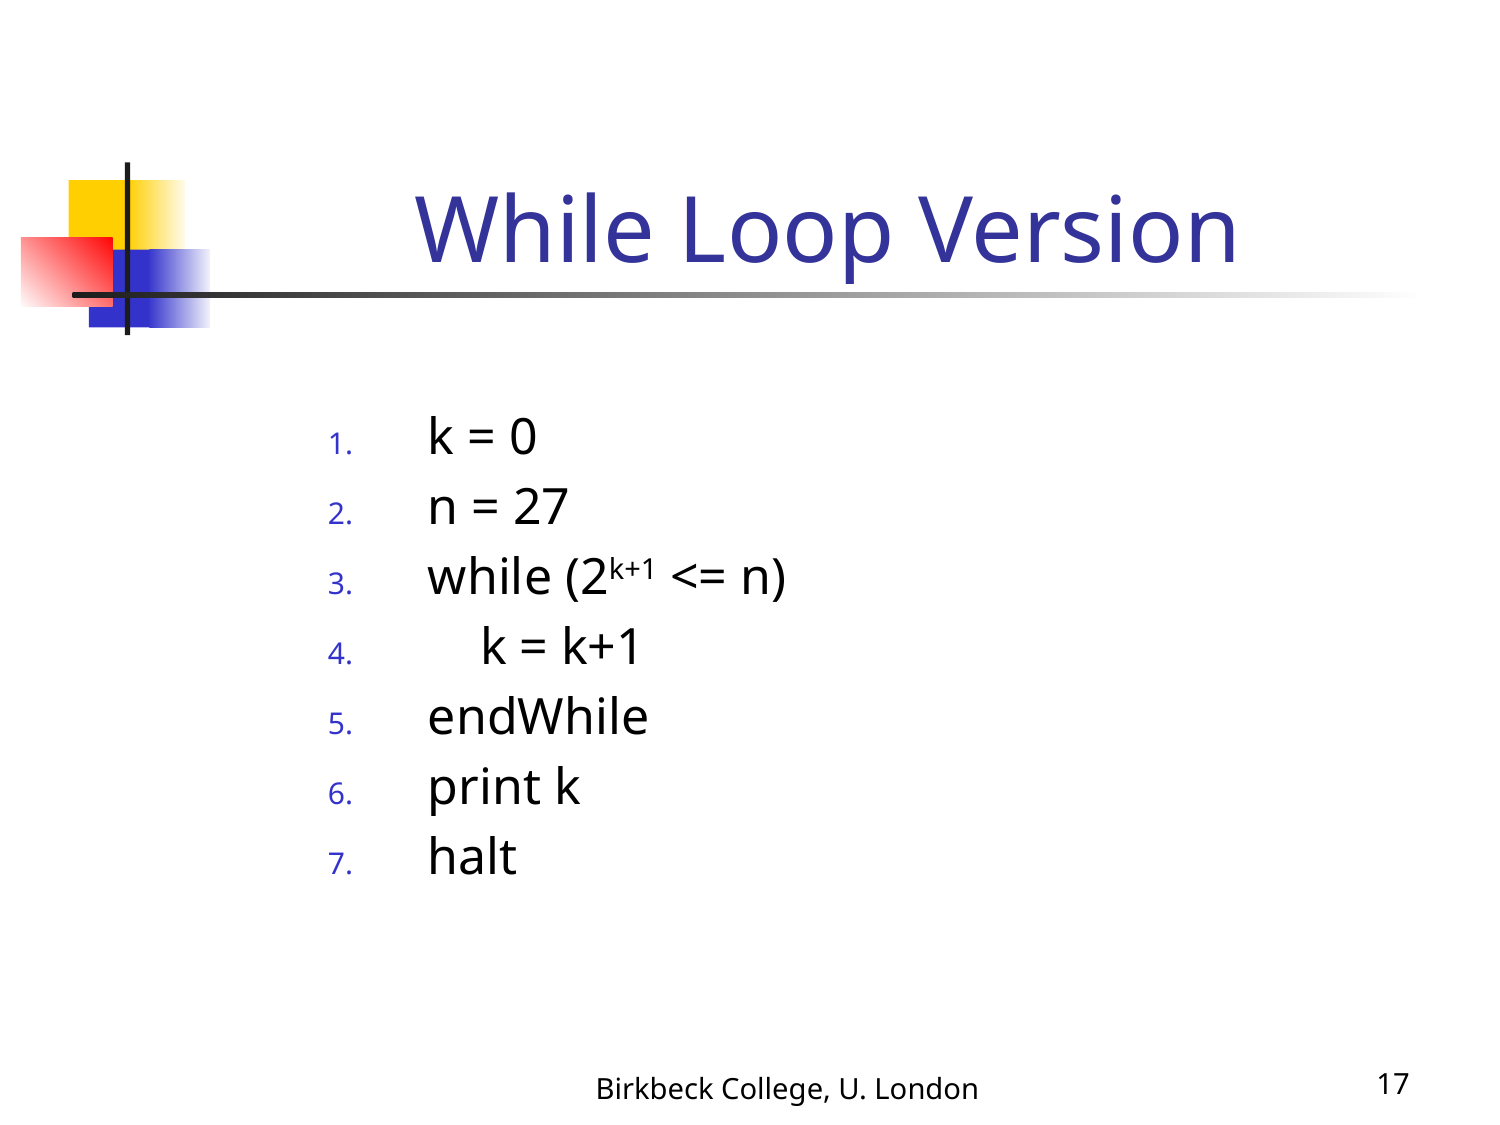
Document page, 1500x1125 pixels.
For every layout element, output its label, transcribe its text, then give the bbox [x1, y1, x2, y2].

title While Loop Version [188, 101, 1468, 289]
list k = 0 n = 27 while (2k+1 <= n) k = k+1 endWhile print k halt [312, 397, 1326, 953]
slide_number 17 [1112, 1037, 1426, 1113]
footer Birkbeck College, U. London [549, 1037, 1026, 1113]
